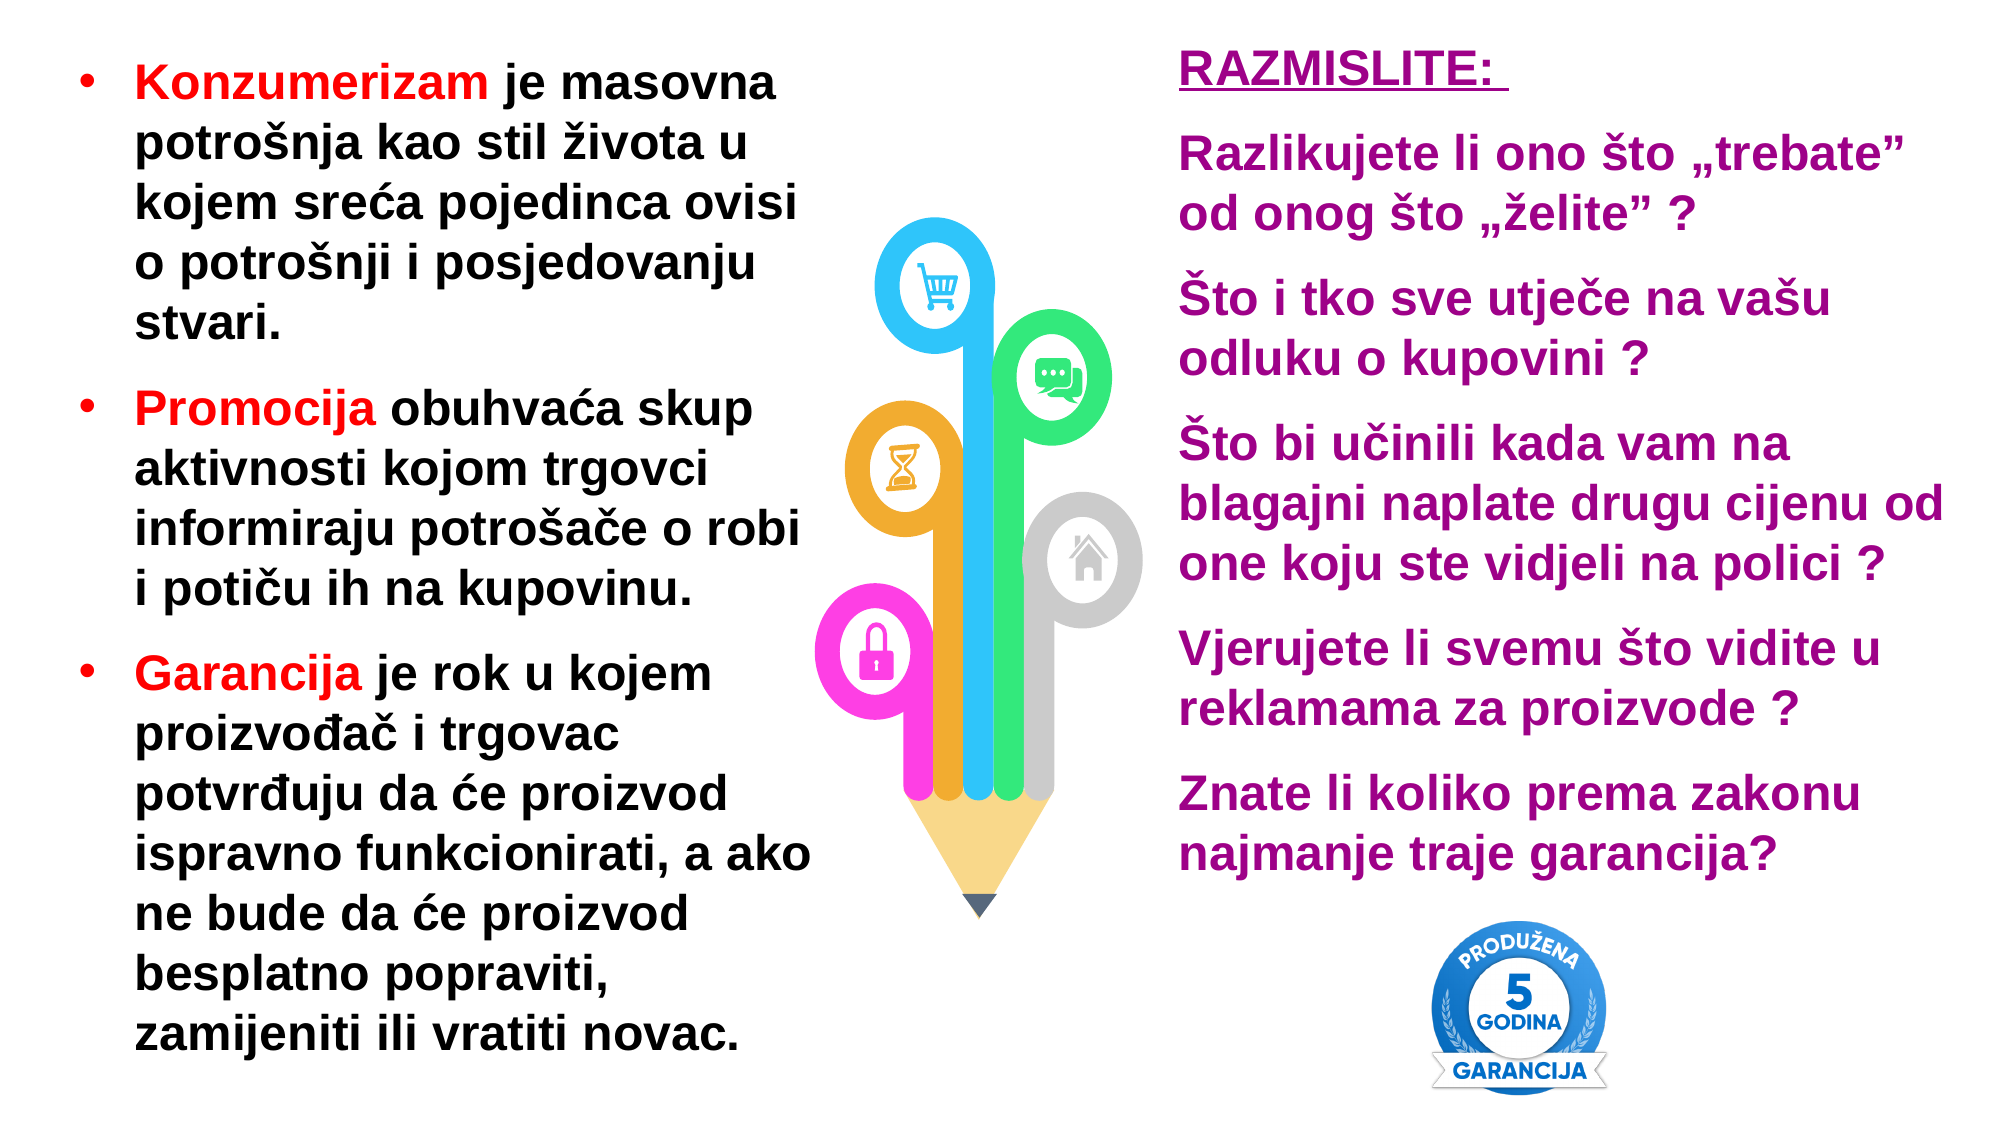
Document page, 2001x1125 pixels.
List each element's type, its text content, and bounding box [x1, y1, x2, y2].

text_box RAZMISLITE: Razlikujete li ono što „trebate” od onog što „želite” ? Što i tko sve utječe na vašu odluku o kupovini ? Što bi učinili kada vam na blagajni naplate drugu cijenu od one koju ste vidjeli na polici ? Vjerujete li svemu što vidite u reklamama za proizvode ? Znate li koliko prema zakonu najmanje traje garancija? [1164, 27, 1973, 888]
text_box Konzumerizam je masovna potrošnja kao stil života u kojem sreća pojedinca ovisi o potrošnji i posjedovanju stvari. Promocija obuhvaća skup aktivnosti kojom trgovci informiraju potrošače o robi i potiču ih na kupovinu. Garancija je rok u kojem proizvođač i trgovac potvrđuju da će proizvod ispravno funkcionirati, a ako ne bude da će proizvod besplatno popraviti, zamijeniti ili vratiti novac. [63, 42, 843, 1068]
picture [1427, 917, 1610, 1099]
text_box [827, 229, 1131, 920]
